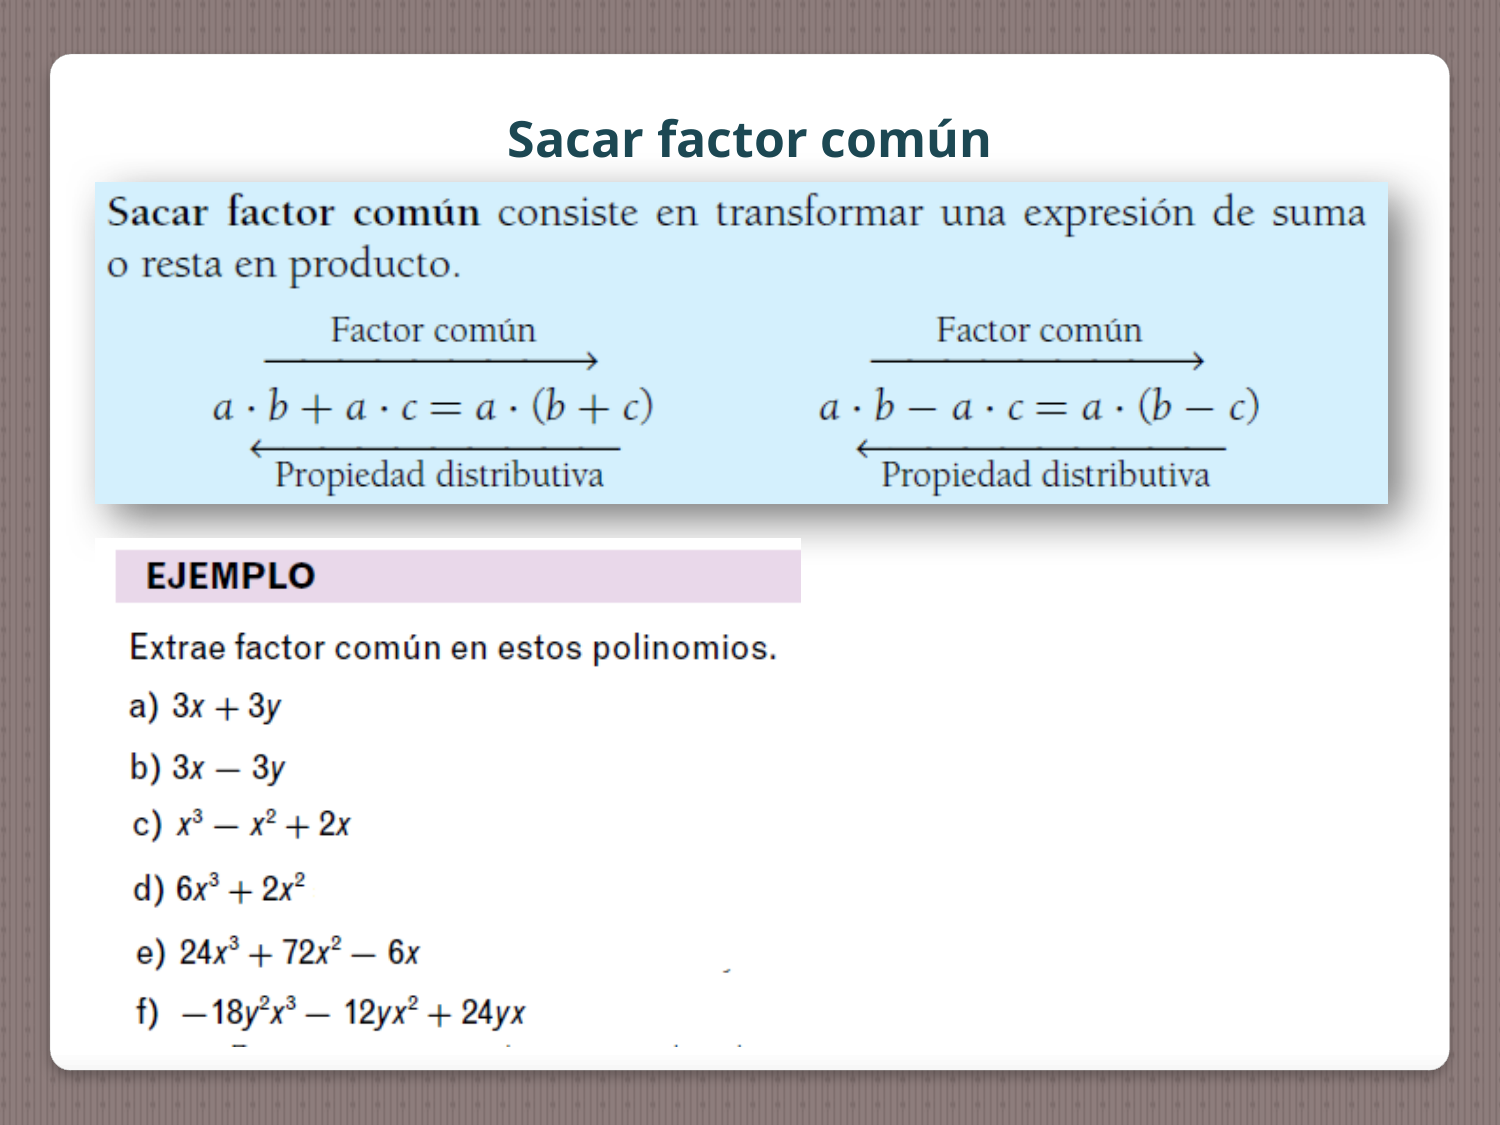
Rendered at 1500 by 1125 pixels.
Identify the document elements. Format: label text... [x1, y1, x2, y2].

picture [95, 538, 801, 1048]
text_box Sacar factor común [378, 99, 1442, 175]
picture [95, 182, 1389, 504]
text_box [25, 0, 378, 183]
